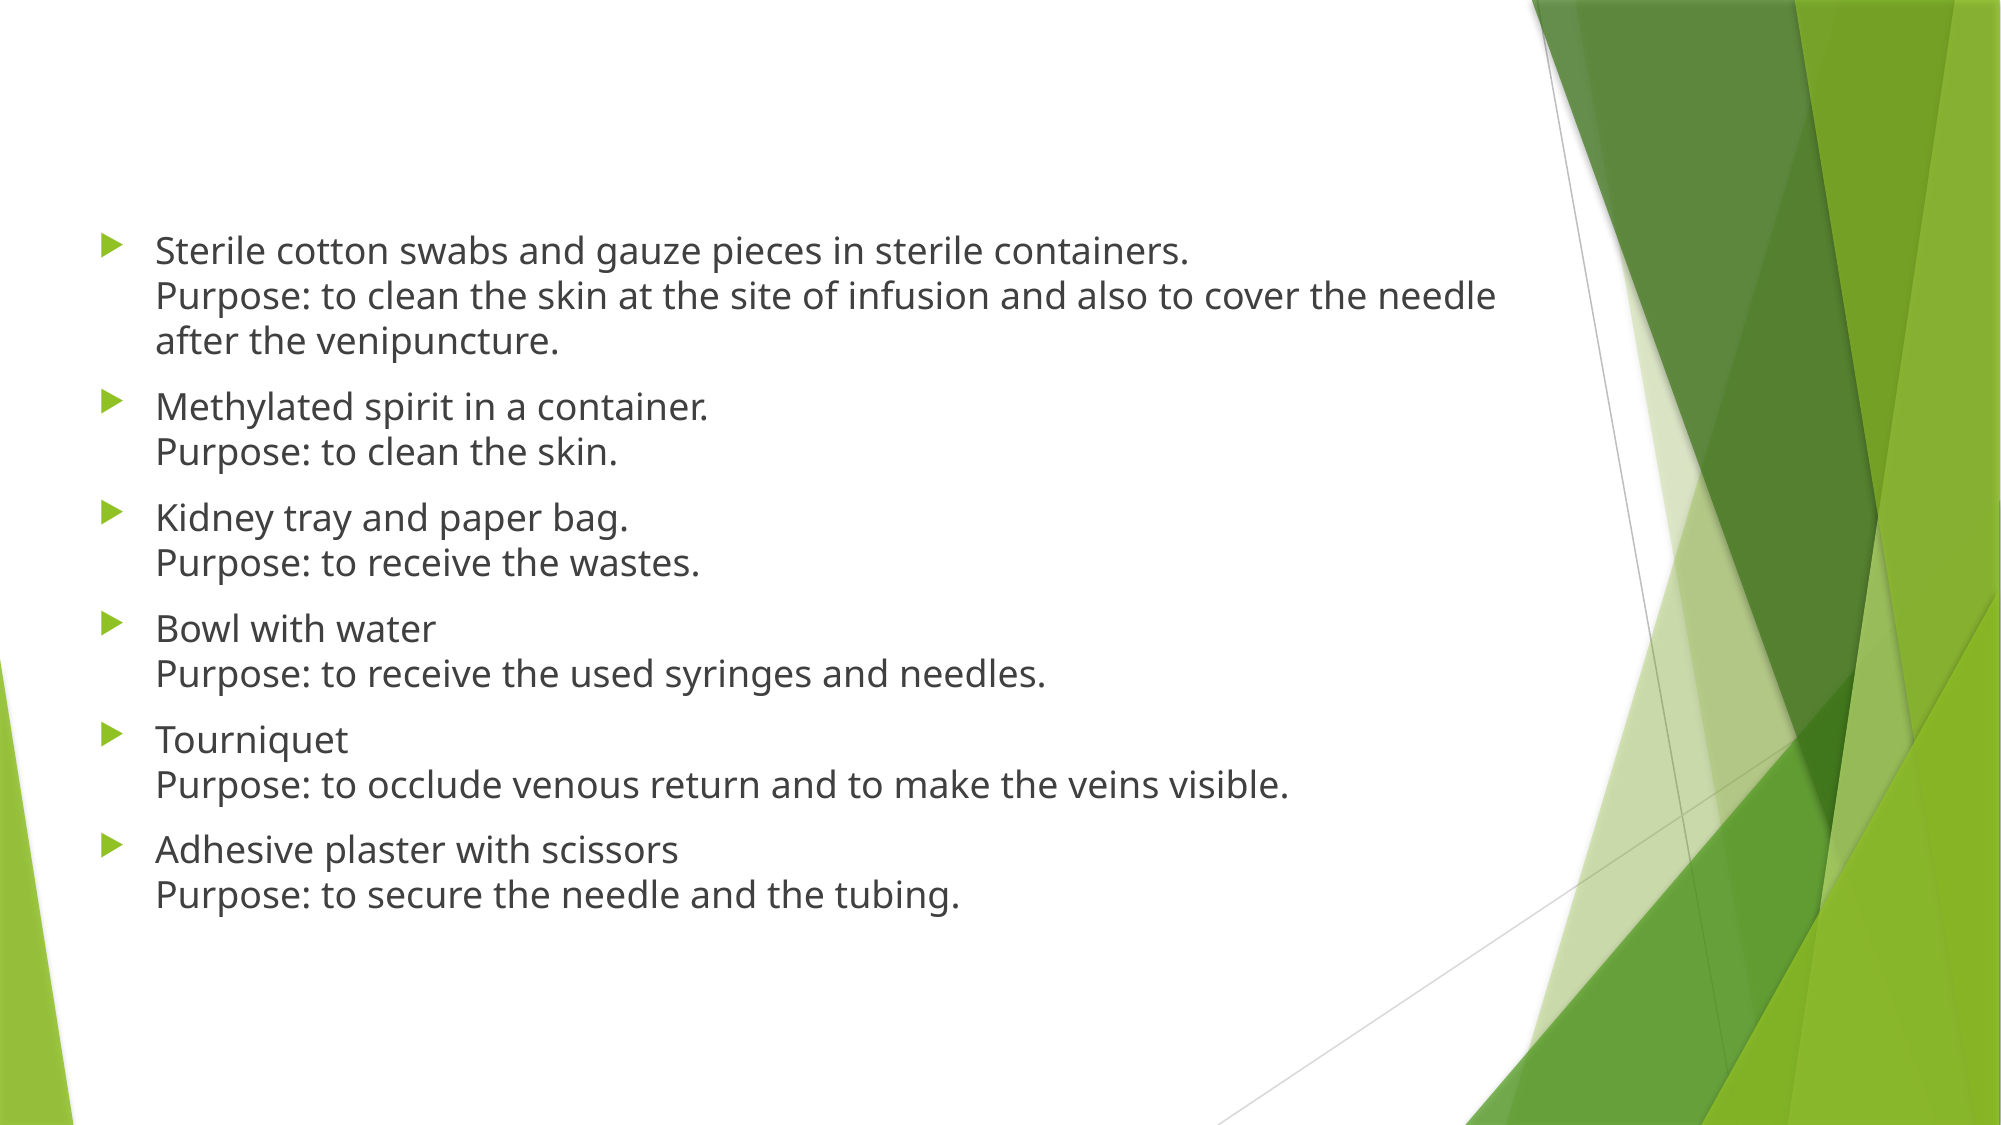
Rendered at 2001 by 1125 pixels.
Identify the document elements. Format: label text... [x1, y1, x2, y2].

list Sterile cotton swabs and gauze pieces in sterile containers. Purpose: to clean the skin at the site of infusion and also to cover the needle after the venipuncture. Methylated spirit in a container. Purpose: to clean the skin. Kidney tray and paper bag. Purpose: to receive the wastes. Bowl with water Purpose: to receive the used syringes and needles. Tourniquet Purpose: to occlude venous return and to make the veins visible. Adhesive plaster with scissors Purpose: to secure the needle and the tubing. [83, 219, 1566, 1069]
